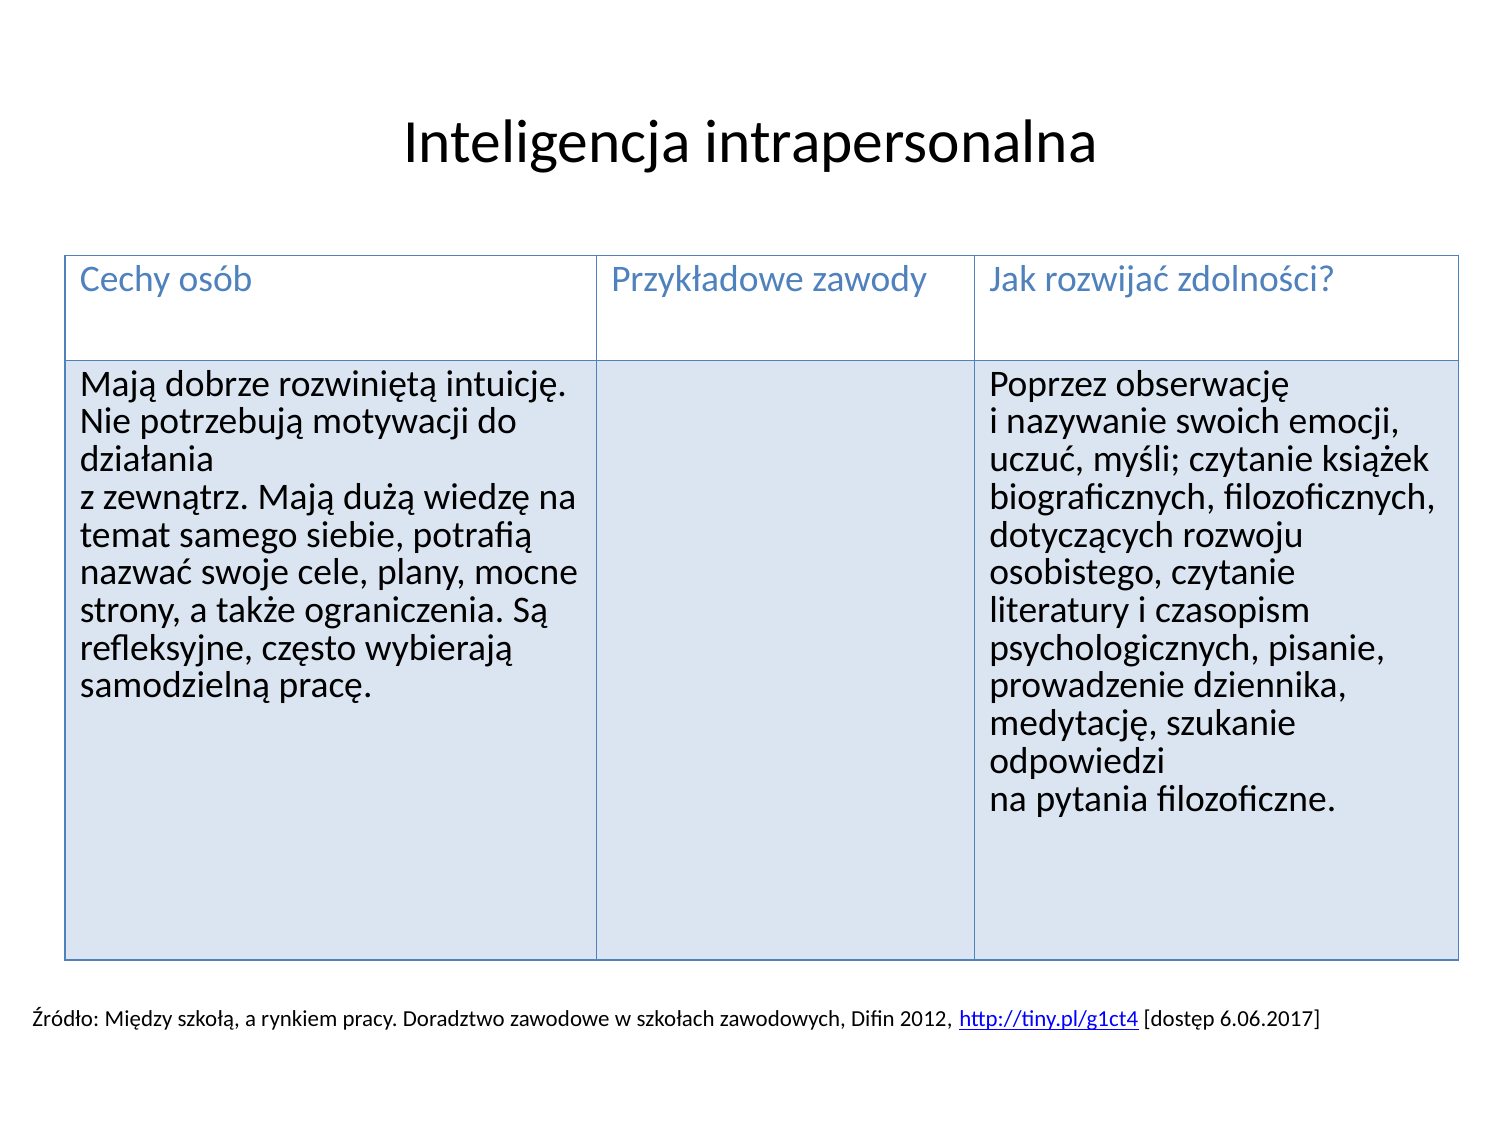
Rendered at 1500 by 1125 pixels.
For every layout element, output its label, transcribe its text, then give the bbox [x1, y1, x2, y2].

table_cell Poprzez obserwację i nazywanie swoich emocji, uczuć, myśli; czytanie książek biograficznych, filozoficznych, dotyczących rozwoju osobistego, czytanie literatury i czasopism psychologicznych, pisanie, prowadzenie dziennika, medytację, szukanie odpowiedzi na pytania filozoficzne. [975, 361, 1458, 959]
title Inteligencja intrapersonalna [76, 19, 1425, 183]
text_box Źródło: Między szkołą, a rynkiem pracy. Doradztwo zawodowe w szkołach zawodowych, Difin 2012, http://tiny.pl/g1ct4 [dostęp 6.06.2017] [17, 996, 1500, 1039]
table_header Jak rozwijać zdolności? [975, 256, 1458, 360]
table_cell Mają dobrze rozwiniętą intuicję. Nie potrzebują motywacji do działania z zewnątrz. Mają dużą wiedzę na temat samego siebie, potrafią nazwać swoje cele, plany, mocne strony, a także ograniczenia. Są refleksyjne, często wybierają samodzielną pracę. [66, 361, 596, 959]
table_header Przykładowe zawody [597, 256, 974, 360]
table_header Cechy osób [66, 256, 596, 360]
table_cell [597, 361, 974, 959]
